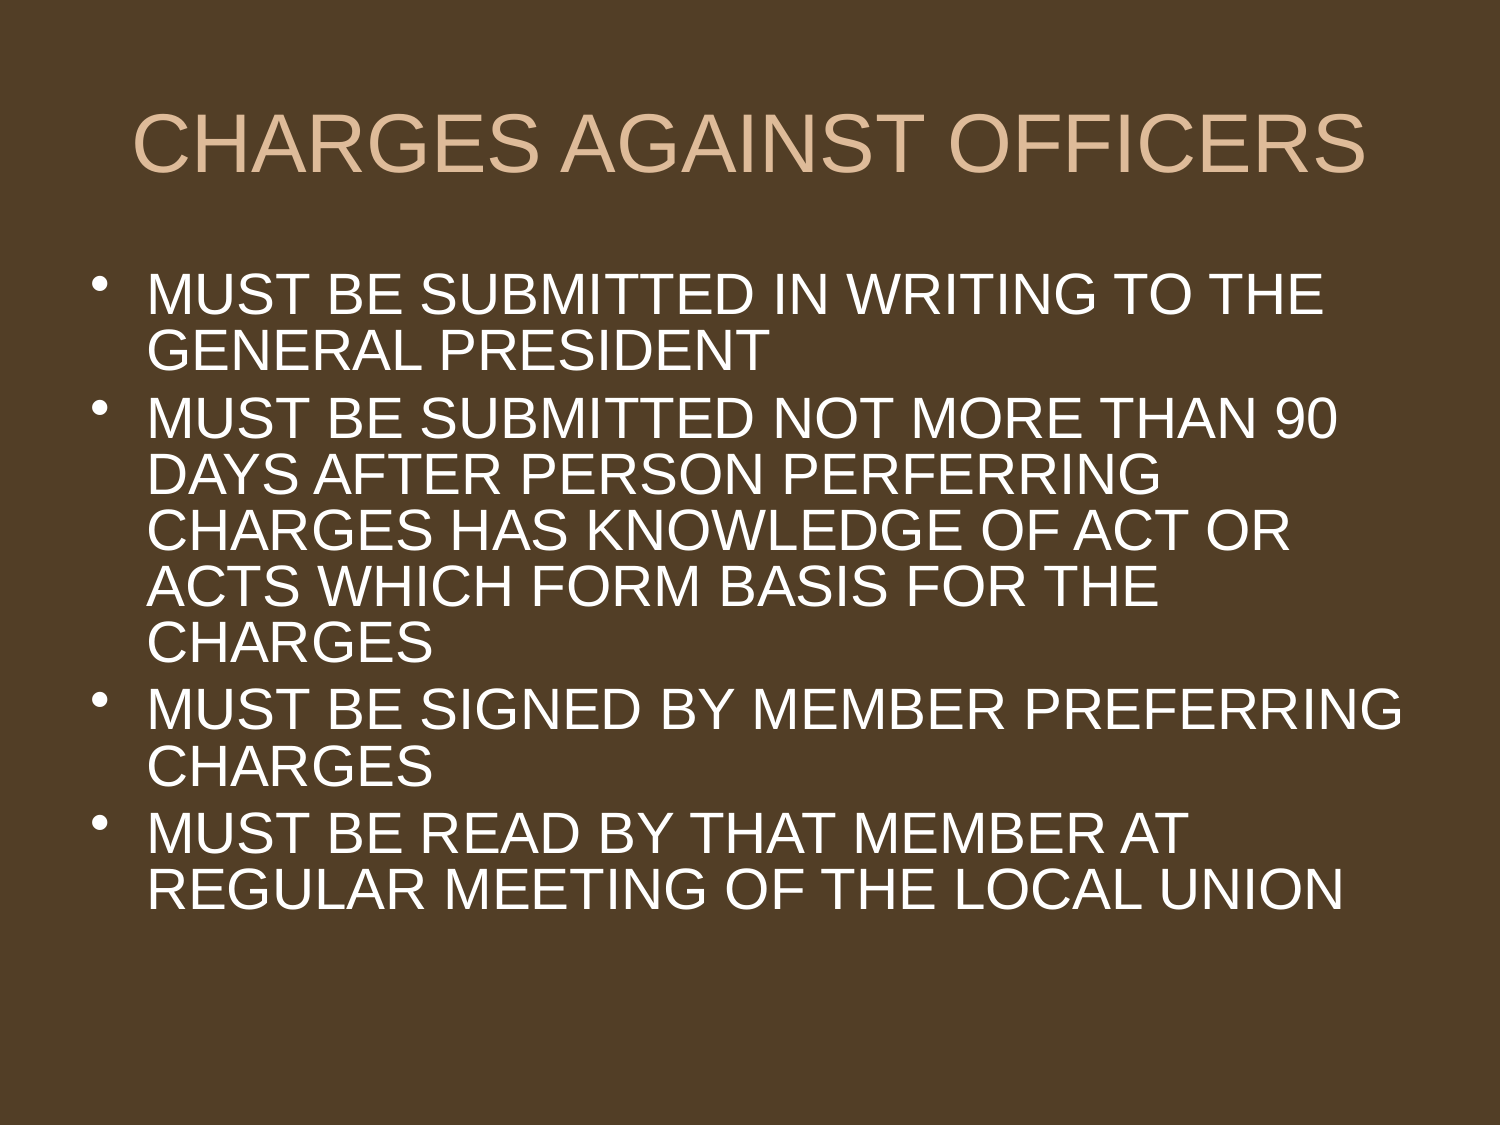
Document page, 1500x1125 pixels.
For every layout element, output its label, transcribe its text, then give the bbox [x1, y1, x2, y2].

title CHARGES AGAINST OFFICERS [74, 44, 1426, 233]
list MUST BE SUBMITTED IN WRITING TO THE GENERAL PRESIDENT MUST BE SUBMITTED NOT MORE THAN 90 DAYS AFTER PERSON PERFERRING CHARGES HAS KNOWLEDGE OF ACT OR ACTS WHICH FORM BASIS FOR THE CHARGES MUST BE SIGNED BY MEMBER PREFERRING CHARGES MUST BE READ BY THAT MEMBER AT REGULAR MEETING OF THE LOCAL UNION [74, 262, 1426, 1006]
